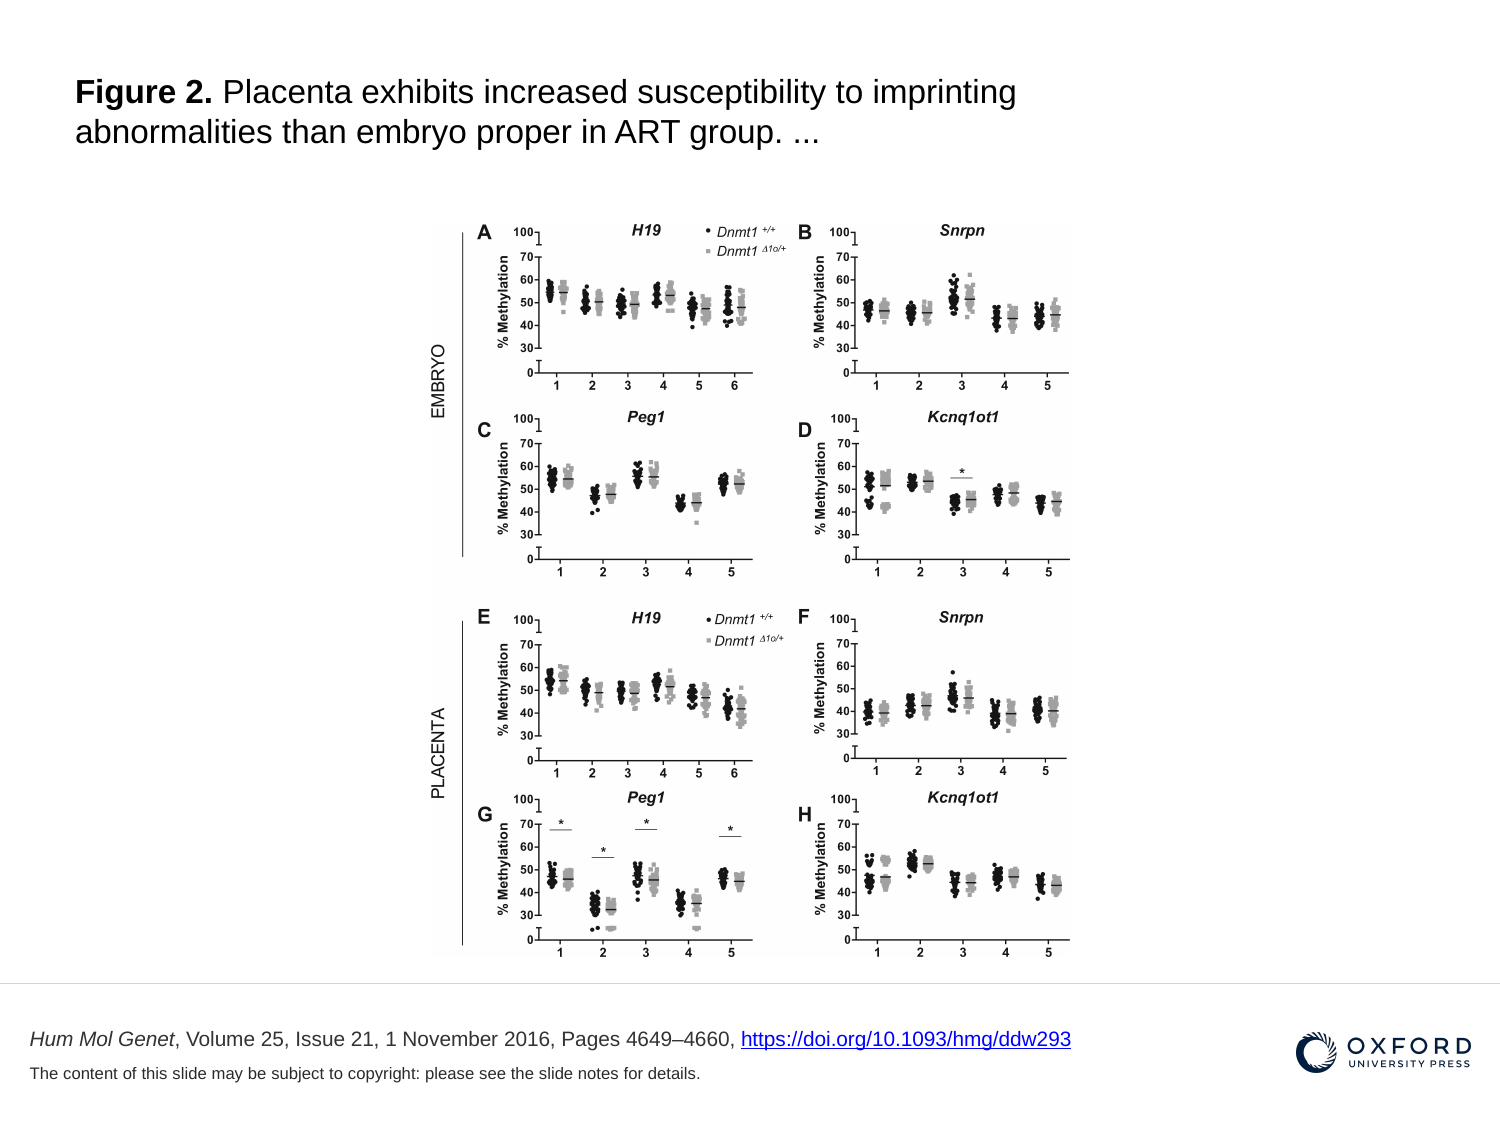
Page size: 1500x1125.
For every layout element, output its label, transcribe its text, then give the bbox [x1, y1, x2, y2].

picture [1296, 1032, 1471, 1073]
picture [431, 224, 1070, 957]
title Figure 2. Placenta exhibits increased susceptibility to imprinting abnormalities than embryo proper in ART group. ... [75, 69, 1078, 171]
footer Hum Mol Genet, Volume 25, Issue 21, 1 November 2016, Pages 4649–4660, https://doi.org/10.1093/hmg/ddw293 The content of this slide may be subject to copyright: please see the slide notes for details. [0, 983, 1260, 1125]
